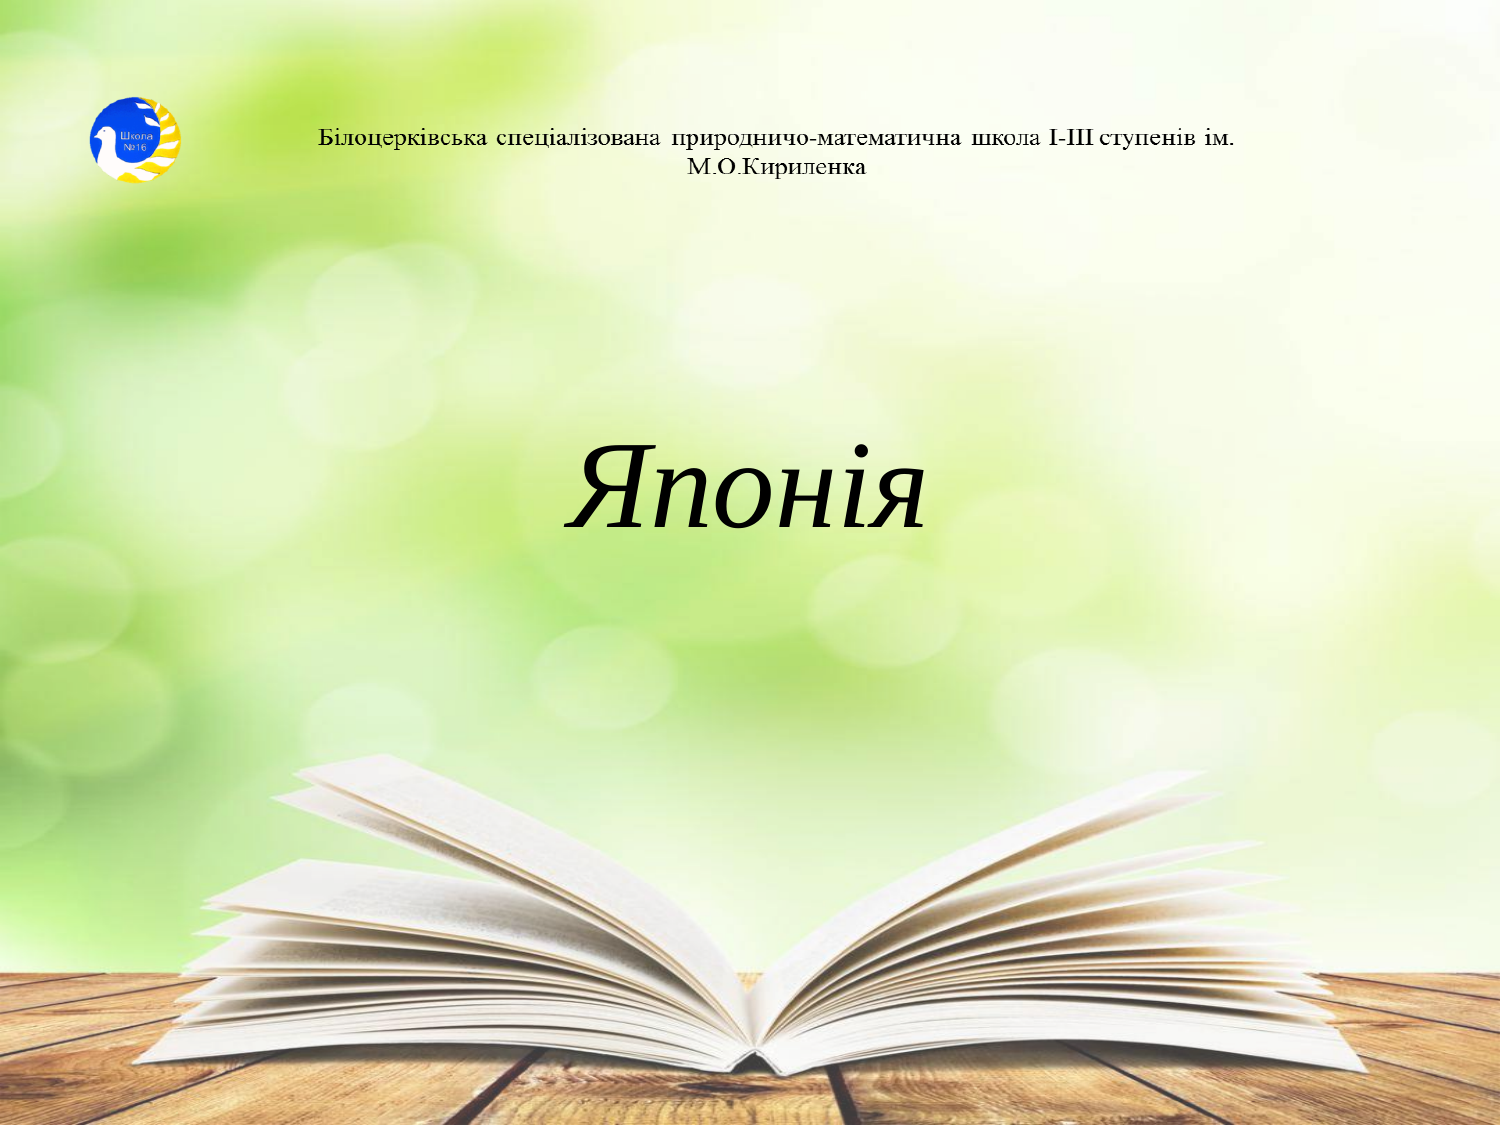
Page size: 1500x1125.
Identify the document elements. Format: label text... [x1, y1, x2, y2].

title Японія [102, 280, 1397, 563]
picture [88, 95, 182, 185]
picture [218, 113, 1335, 195]
